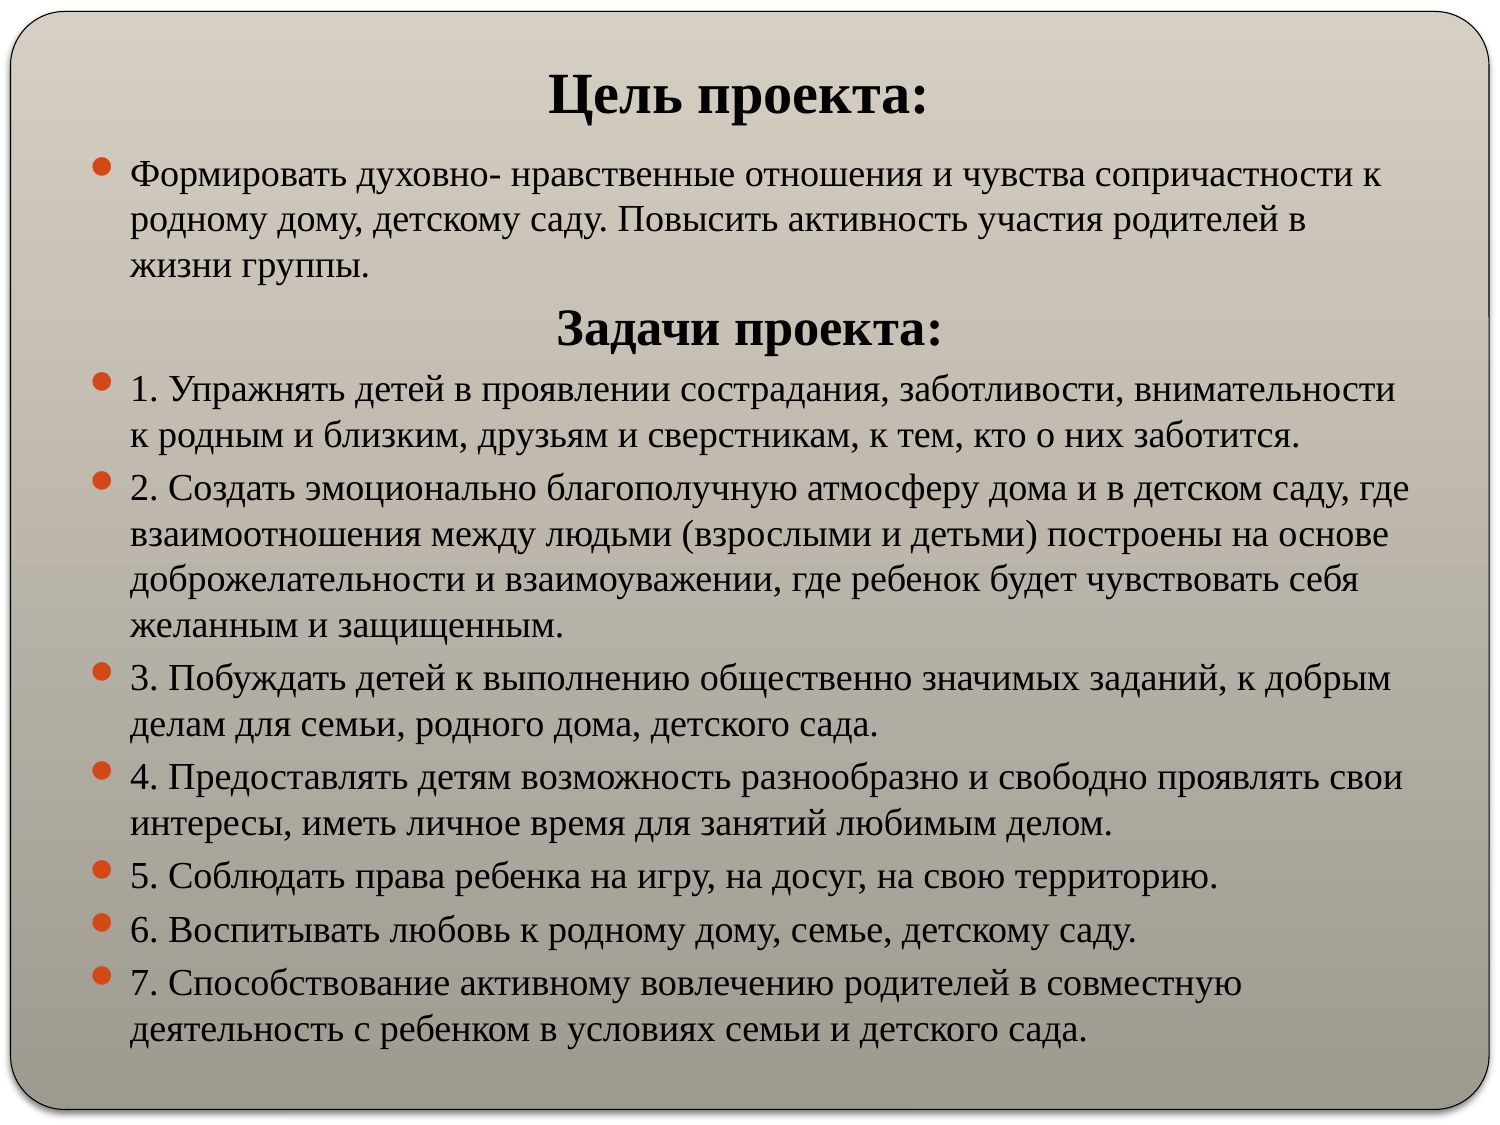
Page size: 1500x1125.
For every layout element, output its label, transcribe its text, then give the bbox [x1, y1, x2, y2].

title Цель проекта: [93, 35, 1386, 140]
list Формировать духовно- нравственные отношения и чувства сопричастности к родному дому, детскому саду. Повысить активность участия родителей в жизни группы. Задачи проекта: 1. Упражнять детей в проявлении сострадания, заботливости, внимательности к родным и близким, друзьям и сверстникам, к тем, кто о них заботится. 2. Создать эмоционально благополучную атмосферу дома и в детском саду, где взаимоотношения между людьми (взрослыми и детьми) построены на основе доброжелательности и взаимоуважении, где ребенок будет чувствовать себя желанным и защищенным. 3. Побуждать детей к выполнению общественно значимых заданий, к добрым делам для семьи, родного дома, детского сада. 4. Предоставлять детям возможность разнообразно и свободно проявлять свои интересы, иметь личное время для занятий любимым делом. 5. Соблюдать права ребенка на игру, на досуг, на свою территорию. 6. Воспитывать любовь к родному дому, семье, детскому саду. 7. Способствование активному вовлечению родителей в совместную деятельность с ребенком в условиях семьи и детского сада. [75, 140, 1425, 1079]
